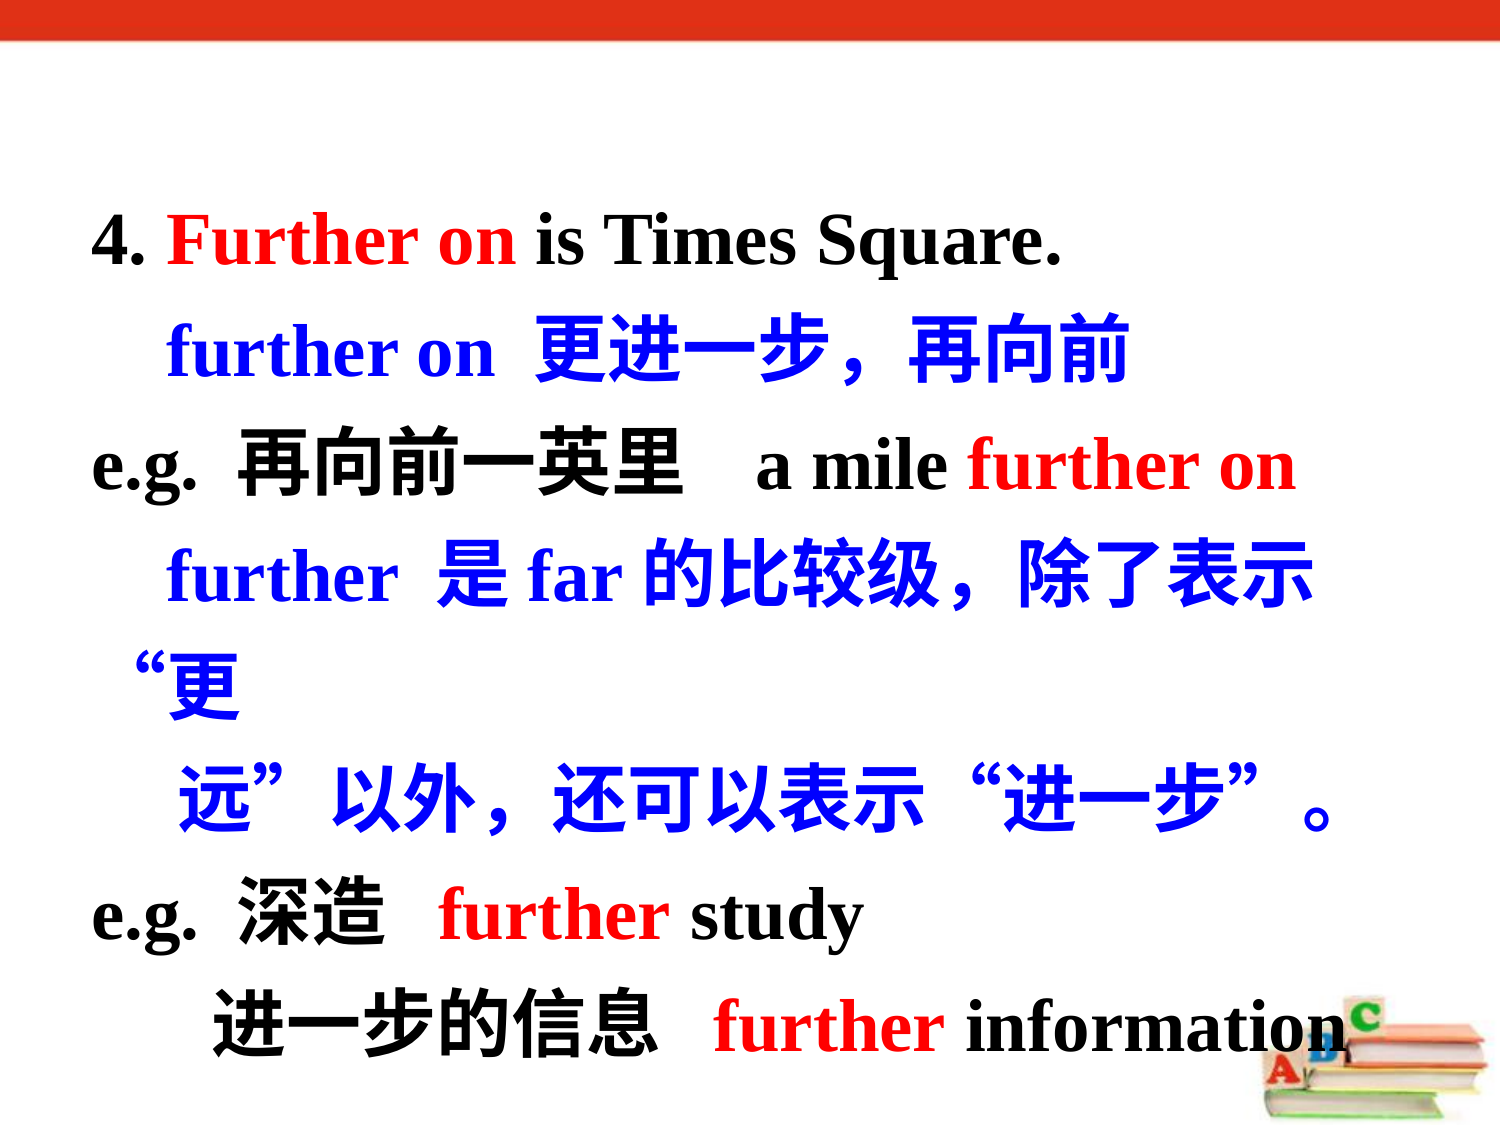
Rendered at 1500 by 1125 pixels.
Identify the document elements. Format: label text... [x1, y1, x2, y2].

text_box 4. Further on is Times Square. further on 更进一步，再向前 e.g. 再向前一英里 a mile further on further 是far的比较级，除了表示“更 远”以外，还可以表示“进一步”。 e.g. 深造 further study 进一步的信息 further information [76, 159, 1447, 1075]
picture [0, 0, 1500, 1125]
